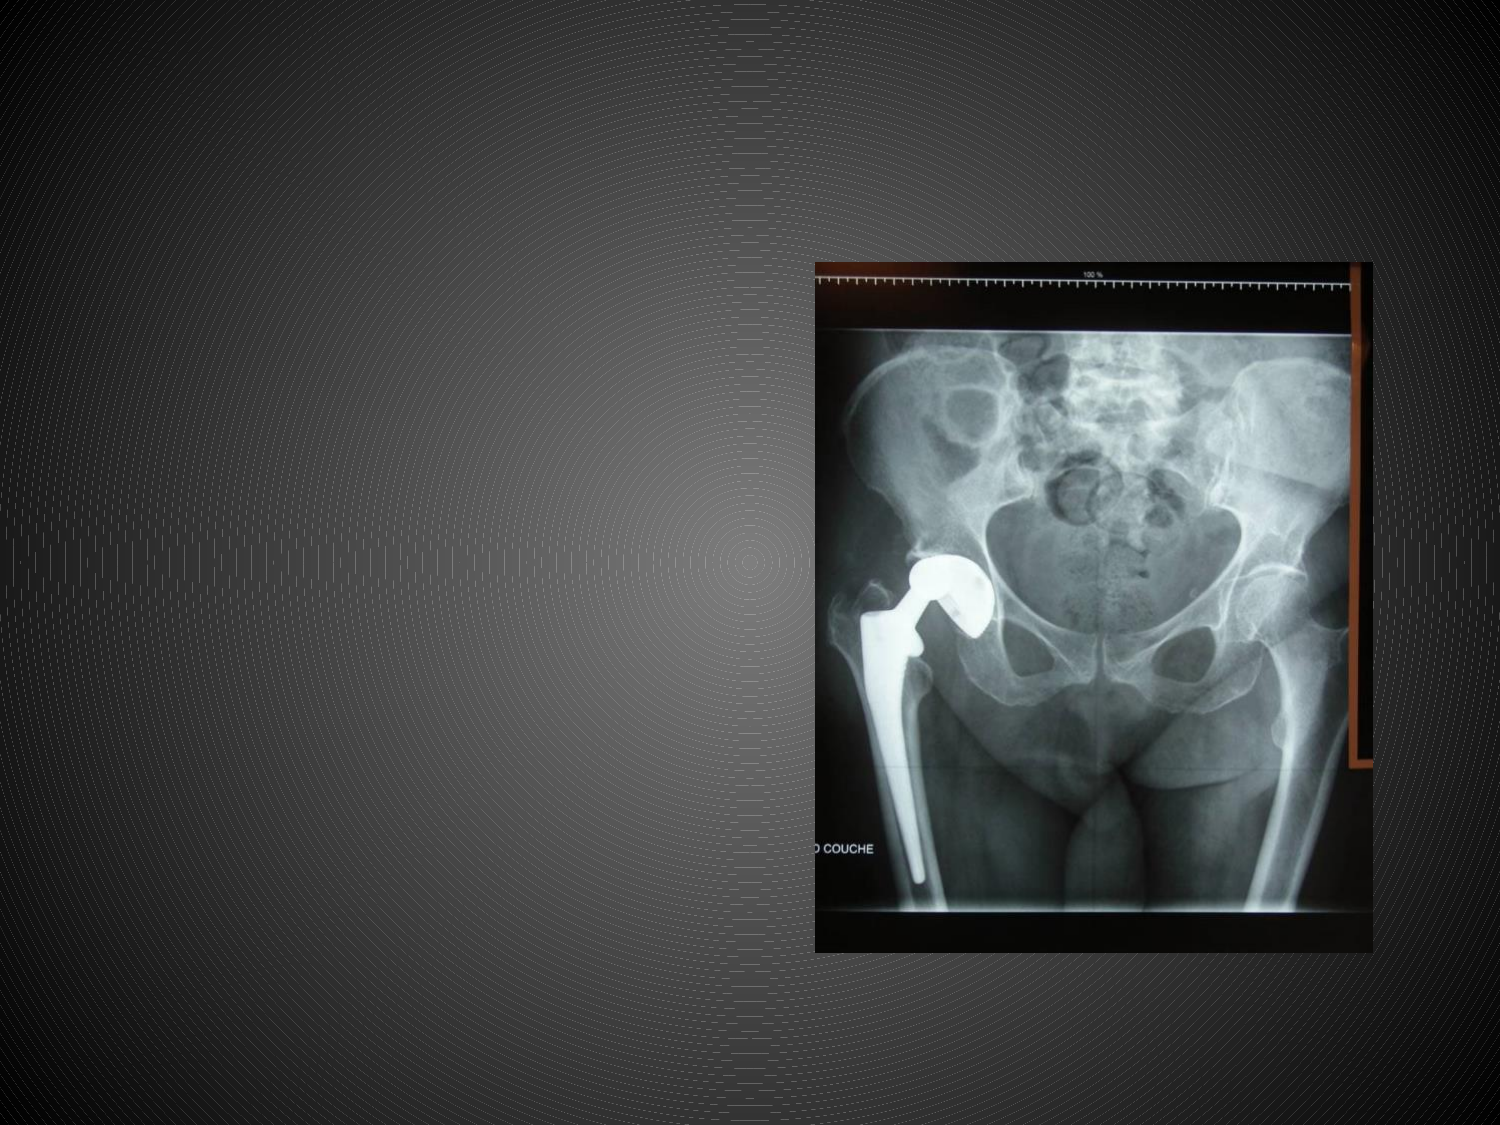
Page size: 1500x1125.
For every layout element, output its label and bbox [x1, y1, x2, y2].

picture [815, 262, 1373, 953]
